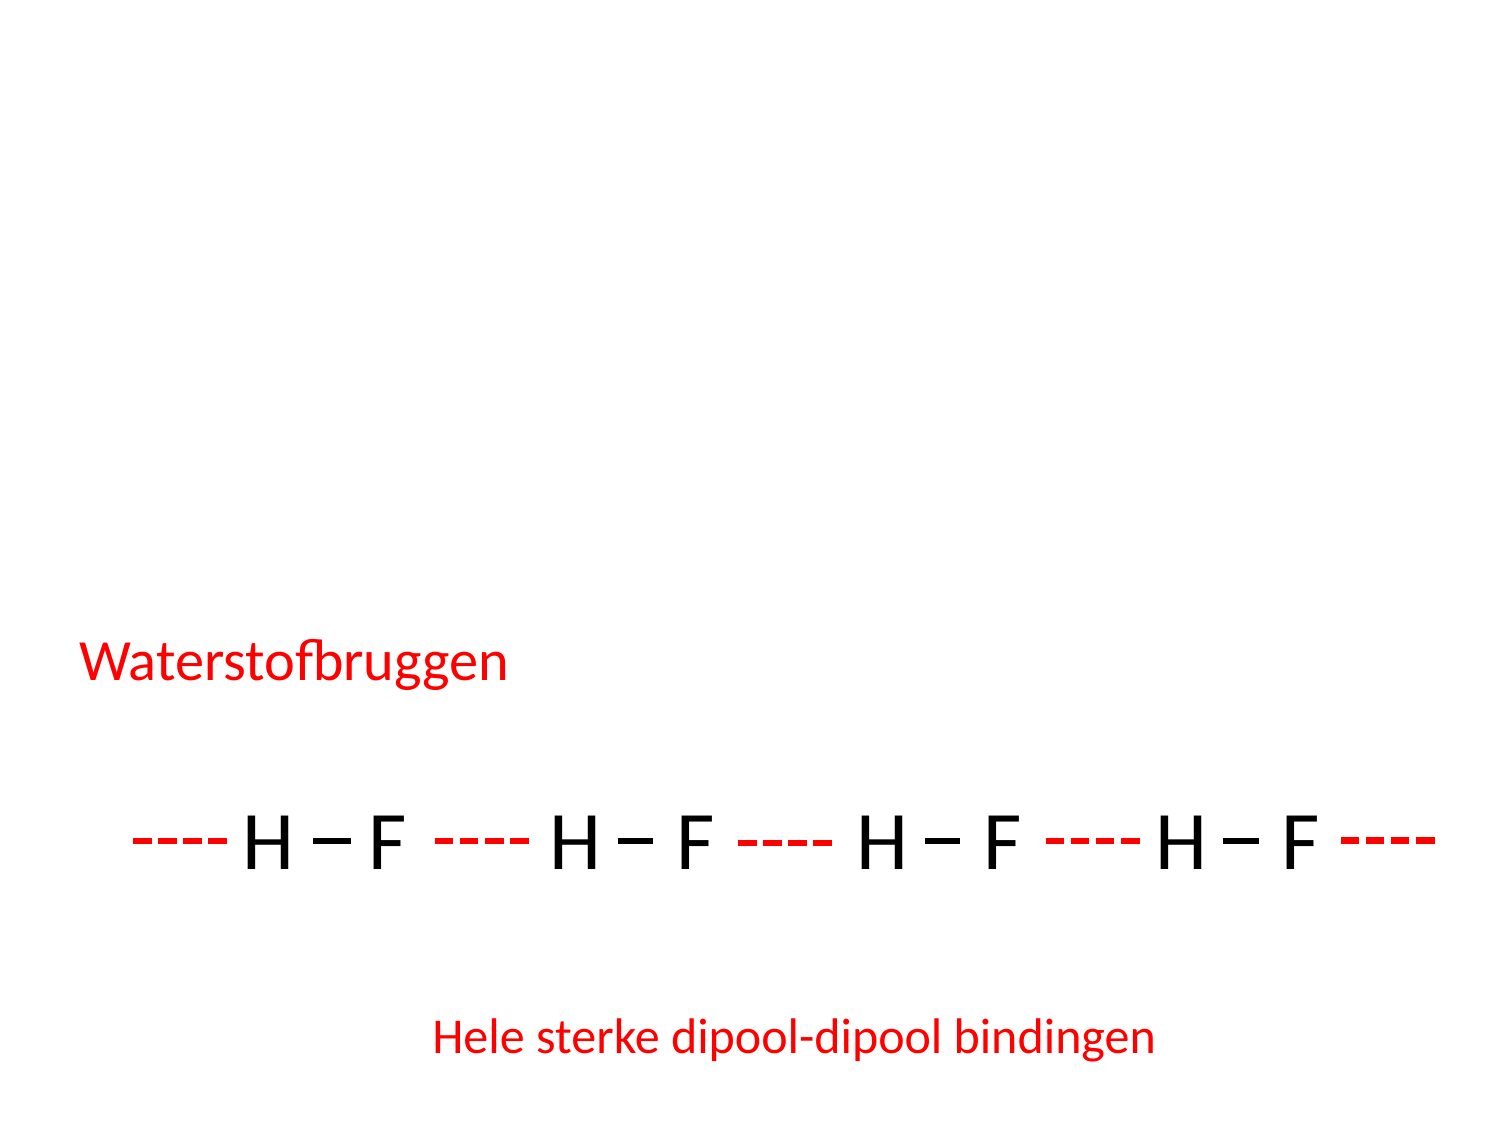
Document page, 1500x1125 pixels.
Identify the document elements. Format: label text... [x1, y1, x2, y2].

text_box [227, 778, 1356, 895]
text_box Waterstofbruggen [64, 615, 524, 700]
text_box Hele sterke dipool-dipool bindingen [417, 996, 1171, 1072]
